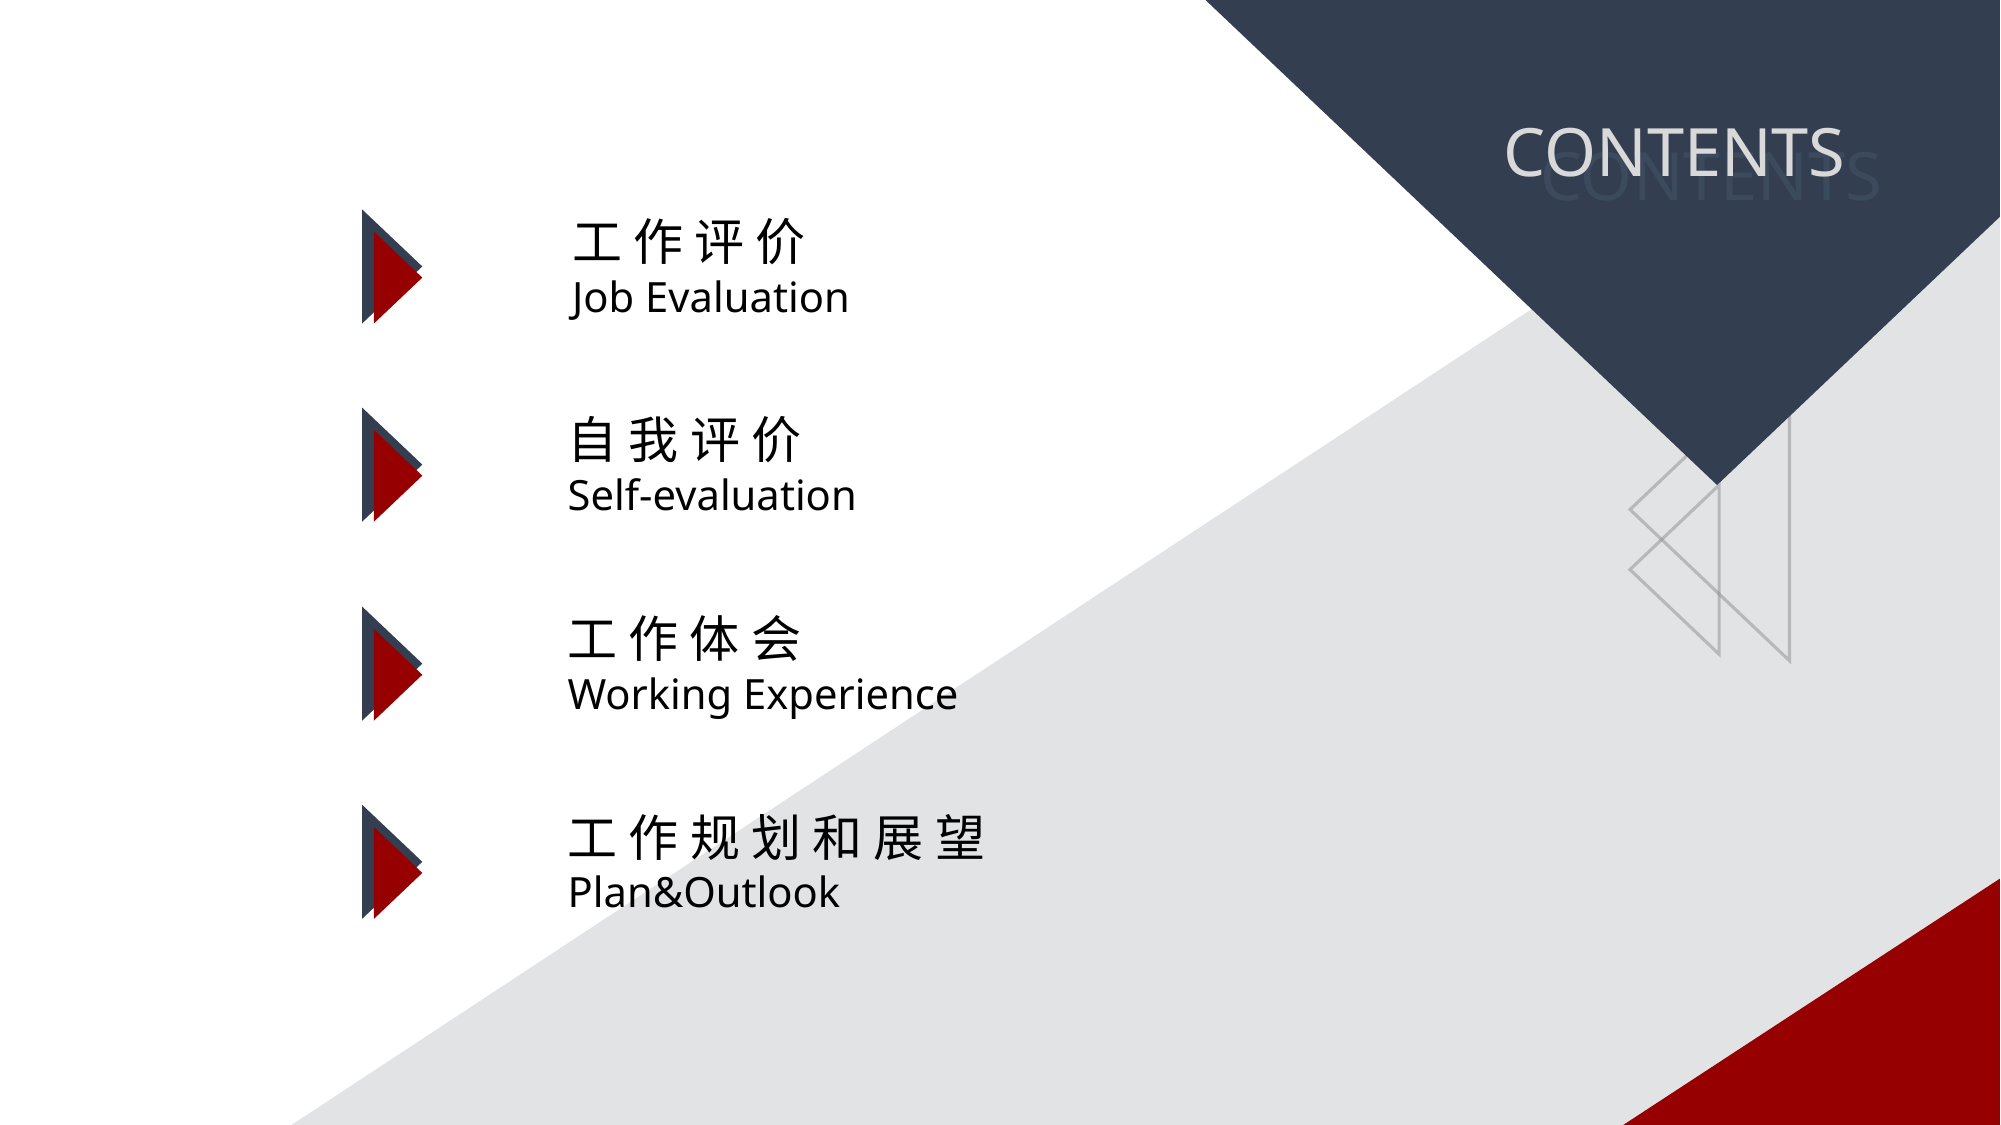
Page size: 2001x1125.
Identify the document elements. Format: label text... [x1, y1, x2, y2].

text_box CONTENTS [1436, 102, 1913, 197]
text_box 工 作 体 会 Working Experience [552, 600, 1075, 726]
text_box [1721, 418, 1791, 664]
text_box [1628, 484, 1721, 657]
text_box 自 我 评 价 Self-evaluation [552, 401, 920, 527]
text_box [1621, 877, 2000, 1125]
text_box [362, 209, 423, 324]
text_box [1203, 0, 2000, 487]
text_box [362, 407, 423, 522]
text_box 工 作 评 价 Job Evaluation [557, 203, 924, 329]
text_box [289, 220, 2000, 1125]
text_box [362, 804, 423, 919]
text_box [1628, 456, 1715, 539]
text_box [362, 606, 423, 721]
text_box 工 作 规 划 和 展 望 Plan&Outlook [552, 798, 1204, 924]
text_box CONTENTS [1473, 125, 1950, 221]
